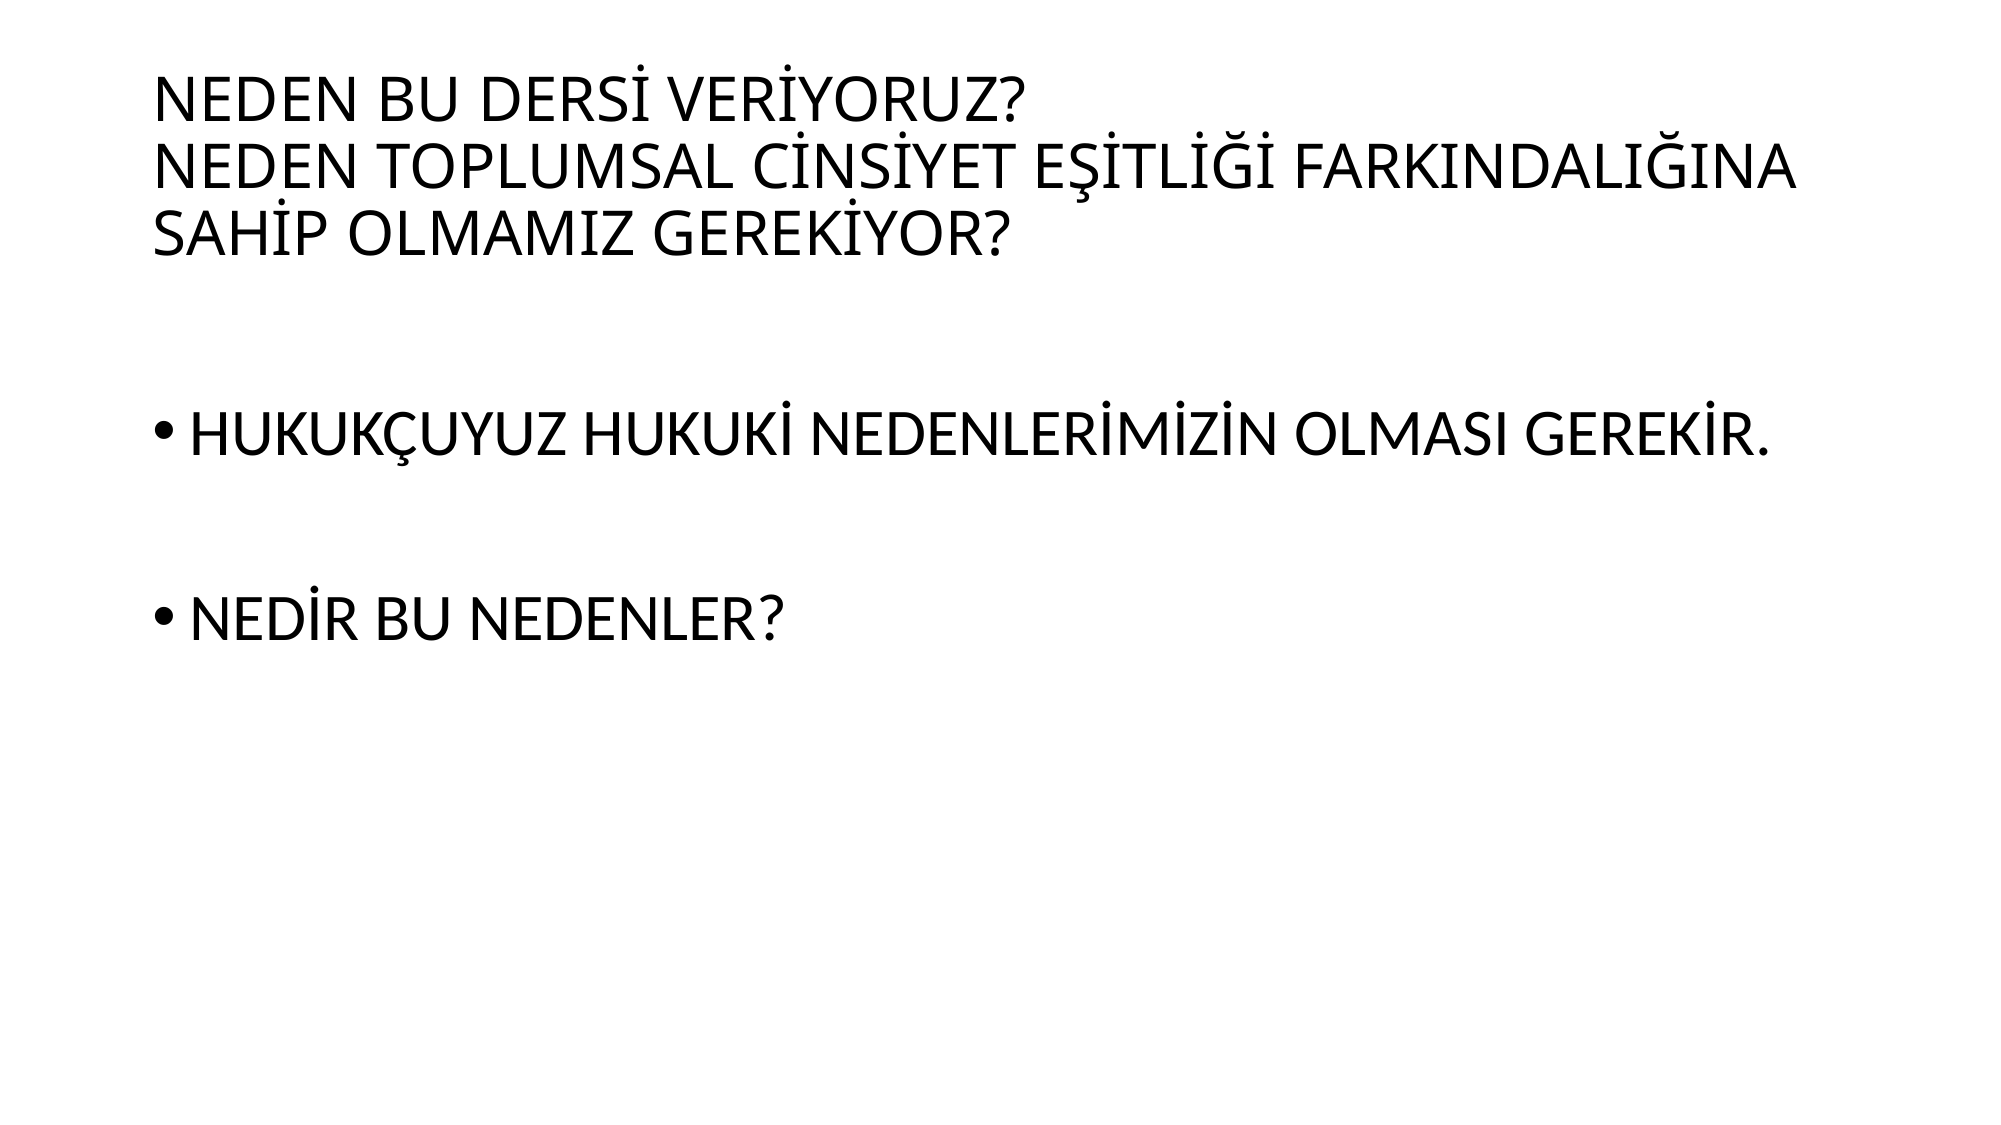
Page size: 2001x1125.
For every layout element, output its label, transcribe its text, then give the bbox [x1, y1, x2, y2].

title NEDEN BU DERSİ VERİYORUZ? NEDEN TOPLUMSAL CİNSİYET EŞİTLİĞİ FARKINDALIĞINA SAHİP OLMAMIZ GEREKİYOR? [137, 59, 1863, 278]
list HUKUKÇUYUZ HUKUKİ NEDENLERİMİZİN OLMASI GEREKİR. NEDİR BU NEDENLER? [137, 299, 1863, 1014]
